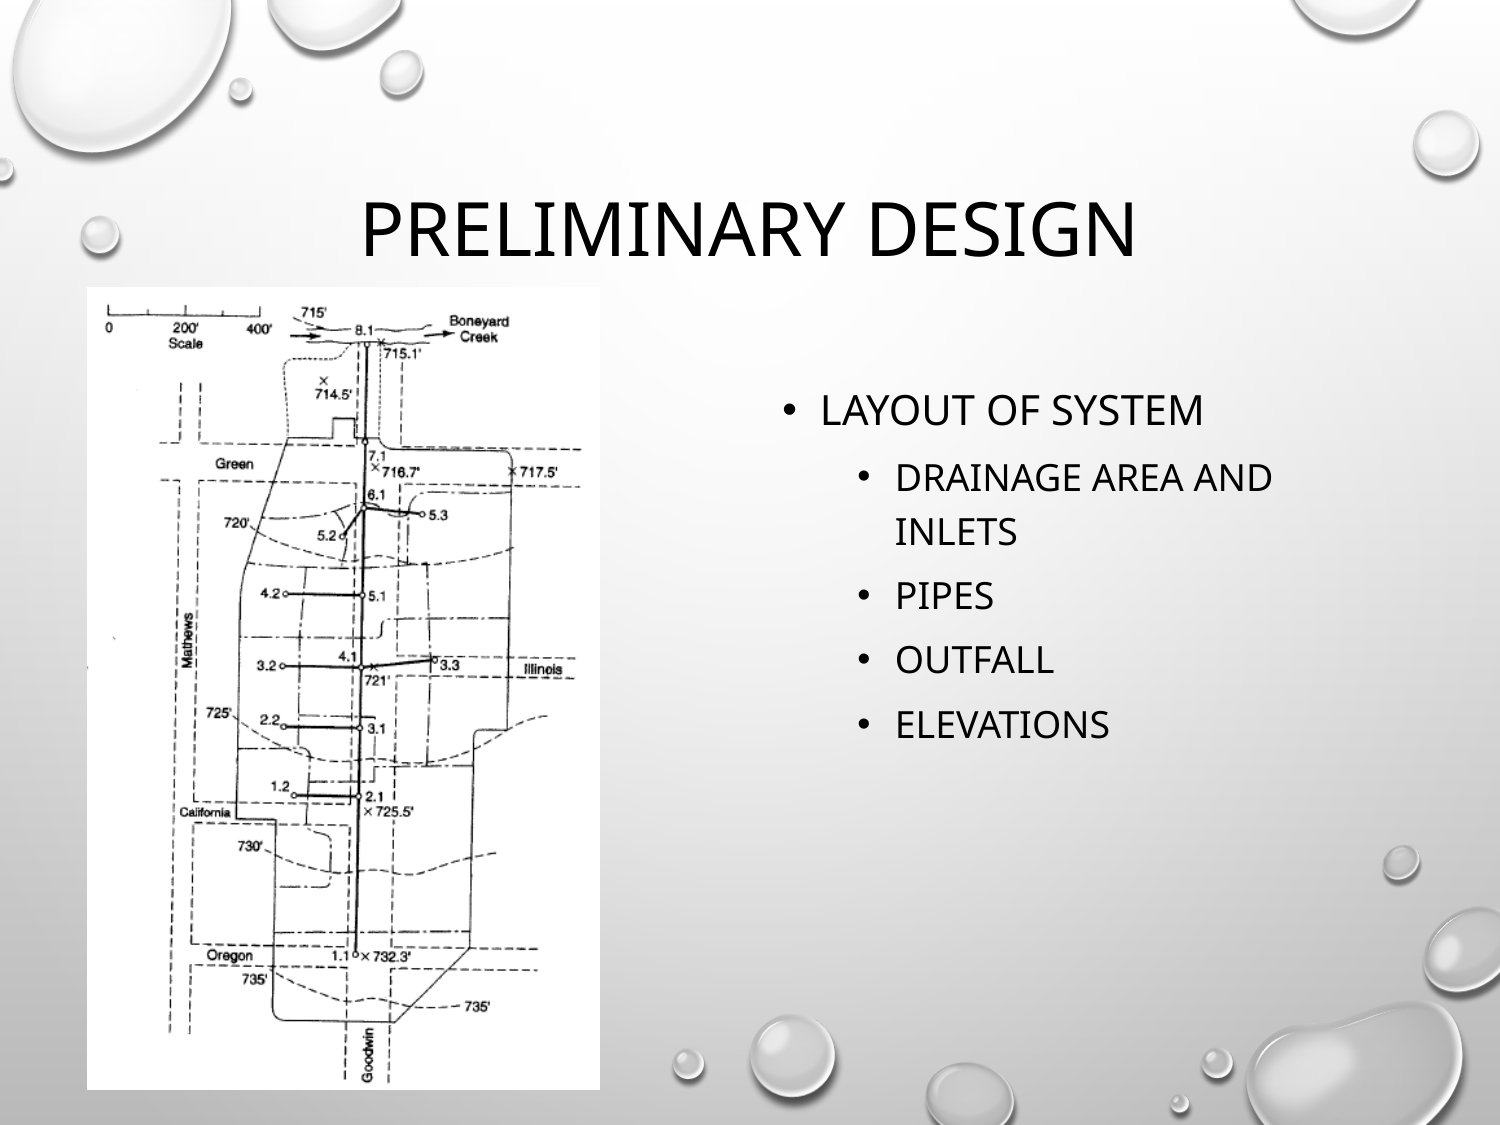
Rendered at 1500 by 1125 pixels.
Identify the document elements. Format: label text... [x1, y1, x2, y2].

title Preliminary design [112, 101, 1388, 364]
list Layout of system Drainage area and Inlets Pipes Outfall elevations [767, 366, 1393, 1024]
picture [0, 0, 1500, 1125]
